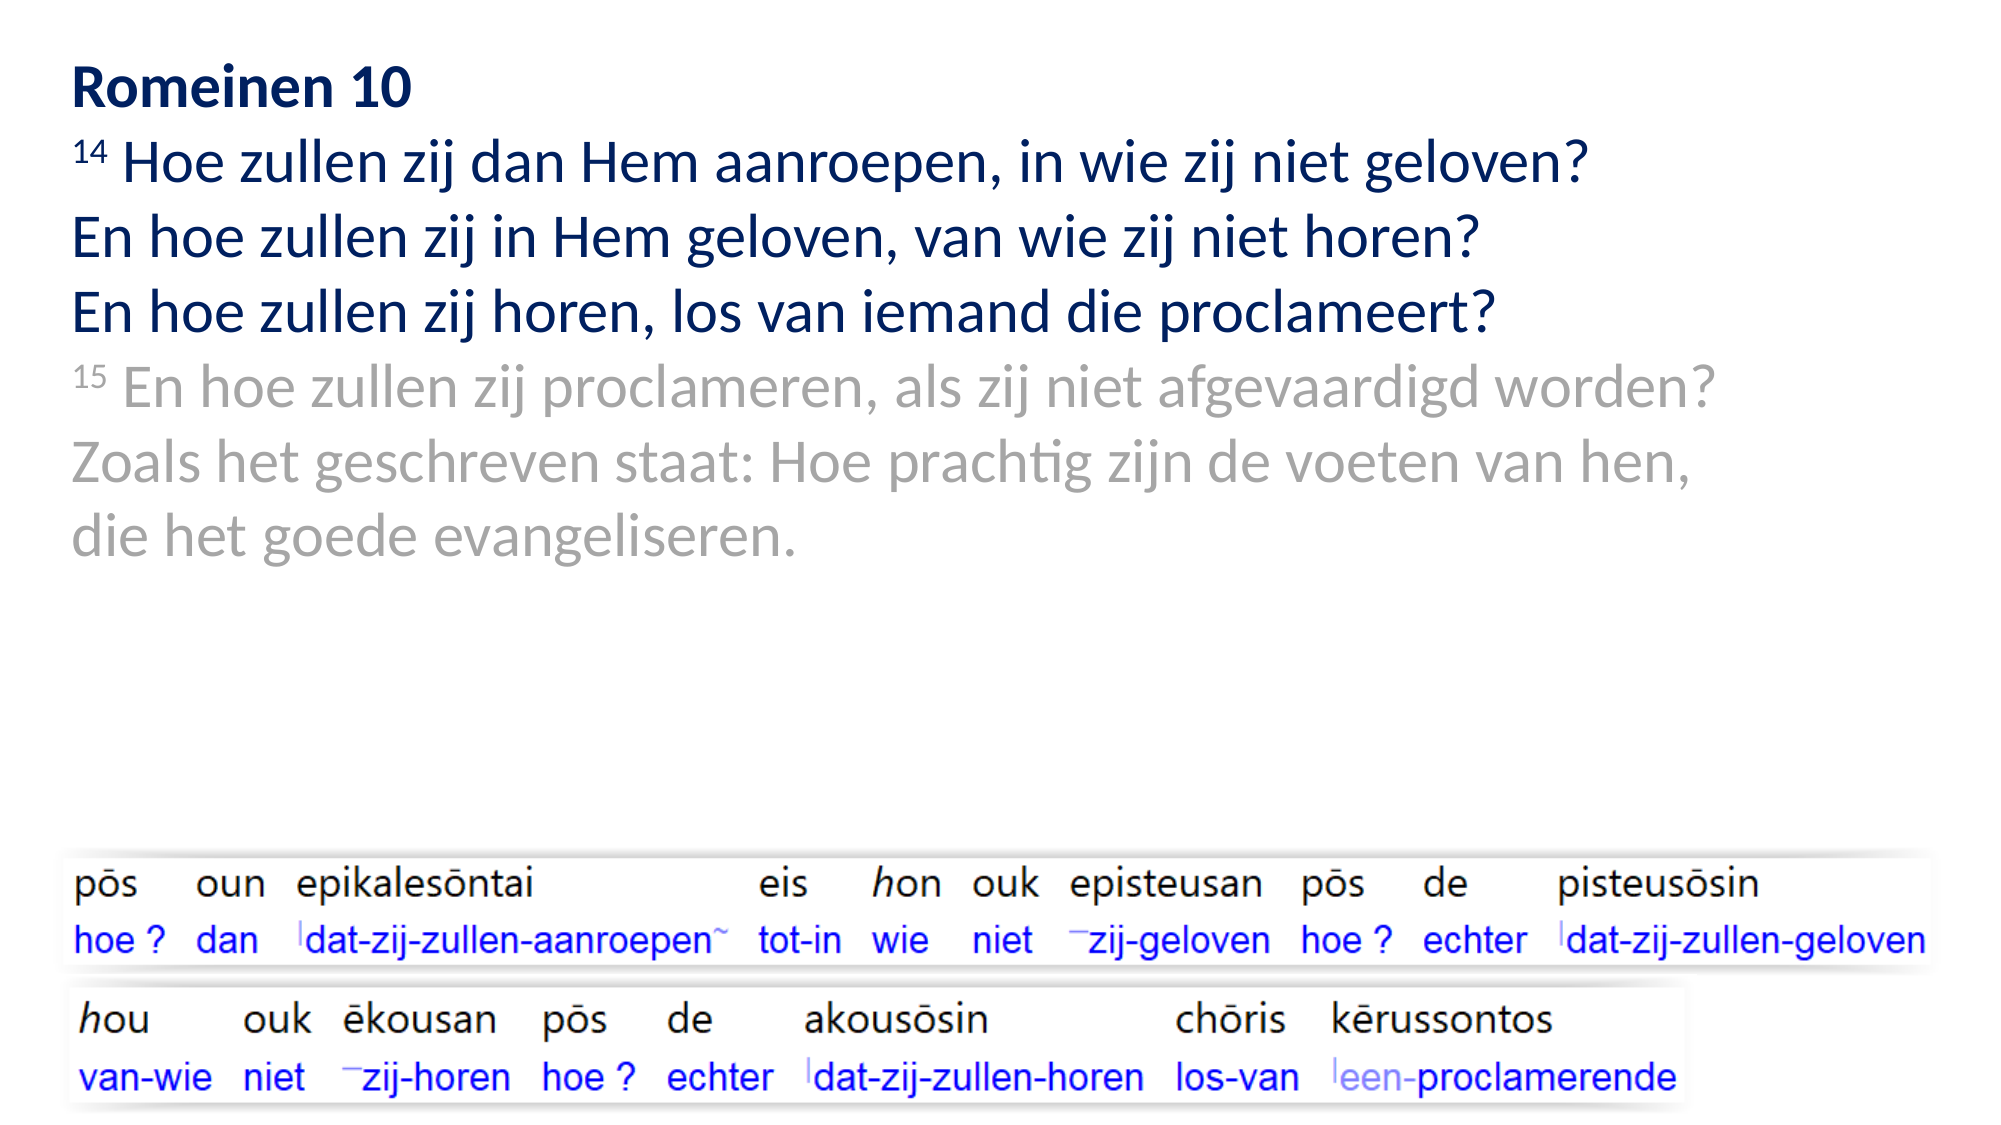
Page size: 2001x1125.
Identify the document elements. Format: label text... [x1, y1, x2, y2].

picture [50, 845, 1943, 1115]
text_box Romeinen 10 14 Hoe zullen zij dan Hem aanroepen, in wie zij niet geloven? En hoe zullen zij in Hem geloven, van wie zij niet horen? En hoe zullen zij horen, los van iemand die proclameert? 15 En hoe zullen zij proclameren, als zij niet afgevaardigd worden? Zoals het geschreven staat: Hoe prachtig zijn de voeten van hen, die het goede evangeliseren. [56, 37, 1943, 577]
